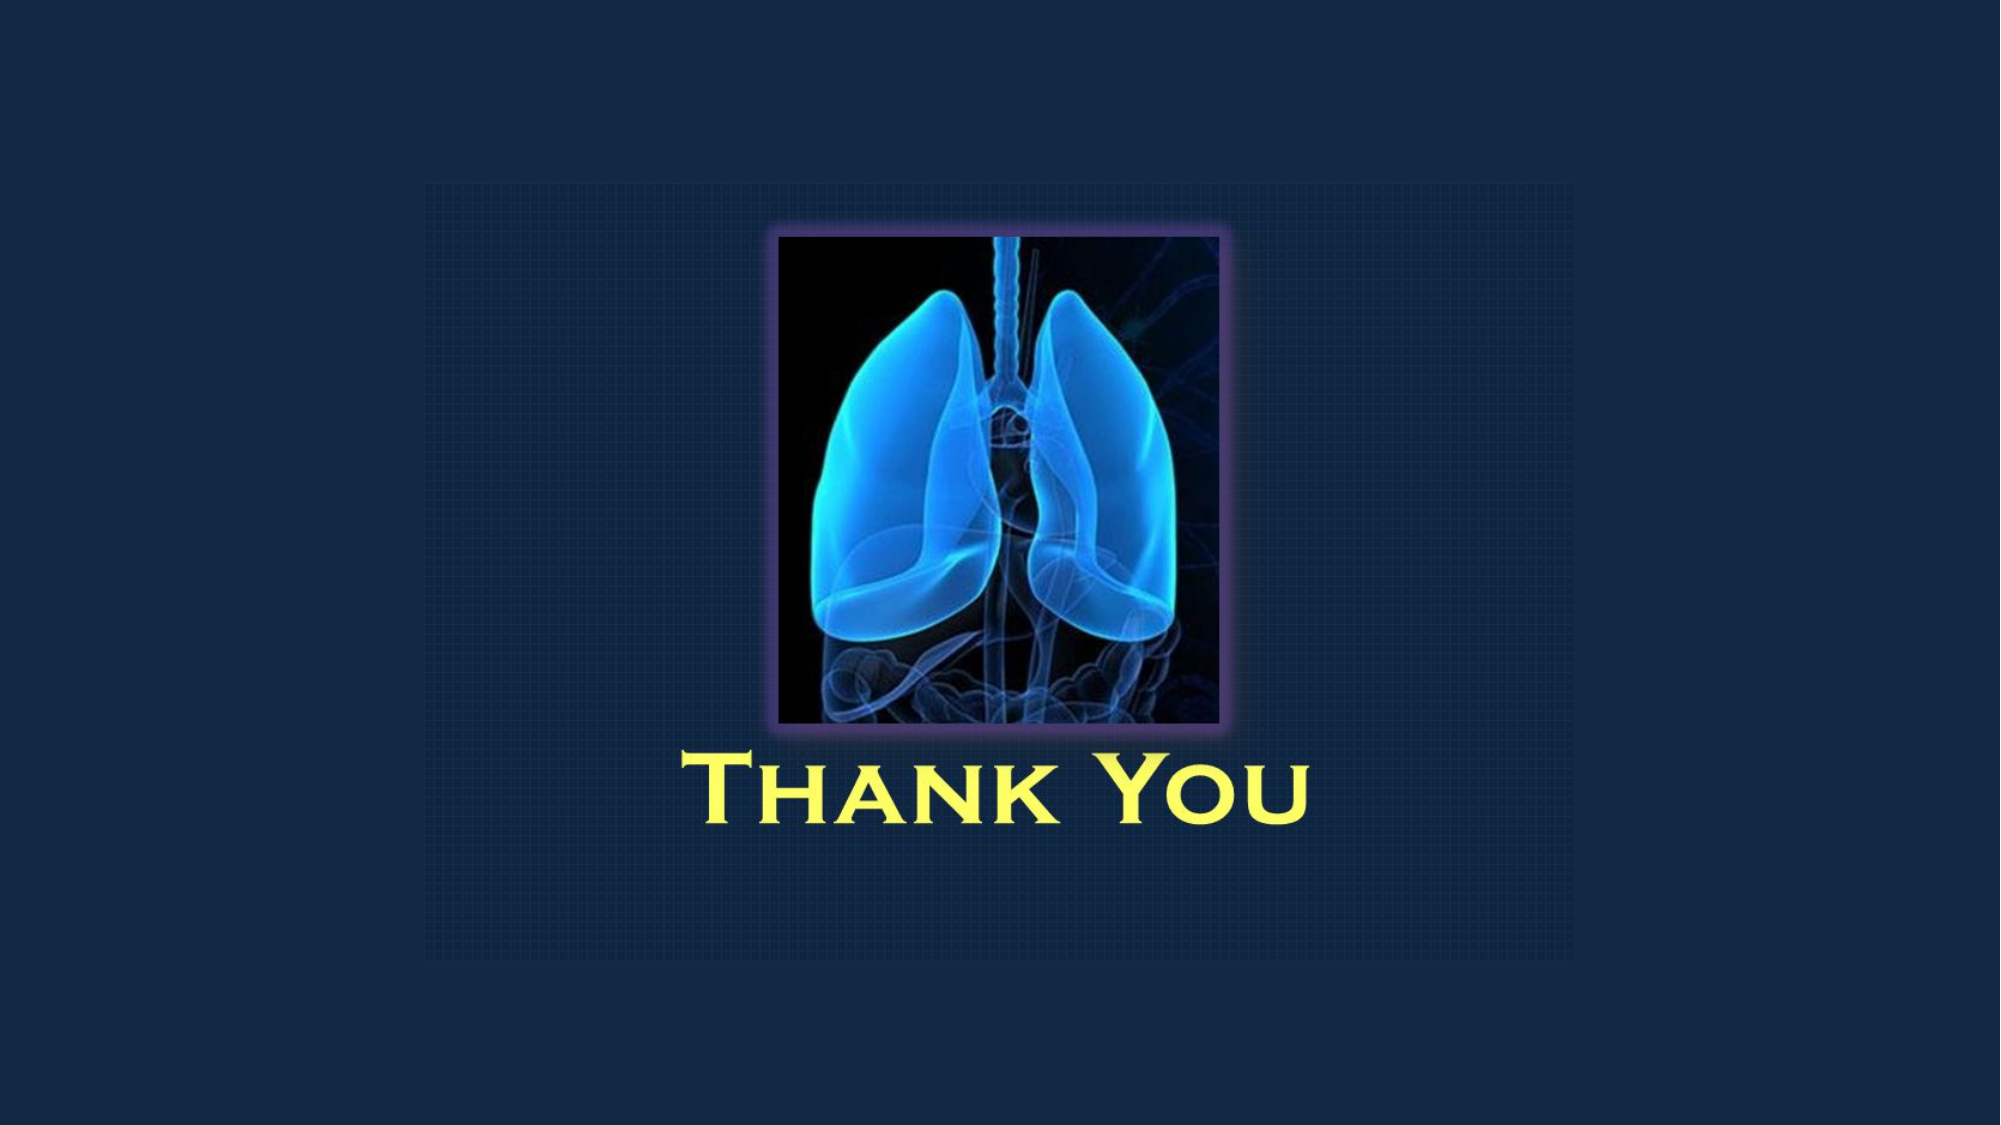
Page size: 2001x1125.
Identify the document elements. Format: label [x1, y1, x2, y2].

list [424, 183, 1574, 961]
